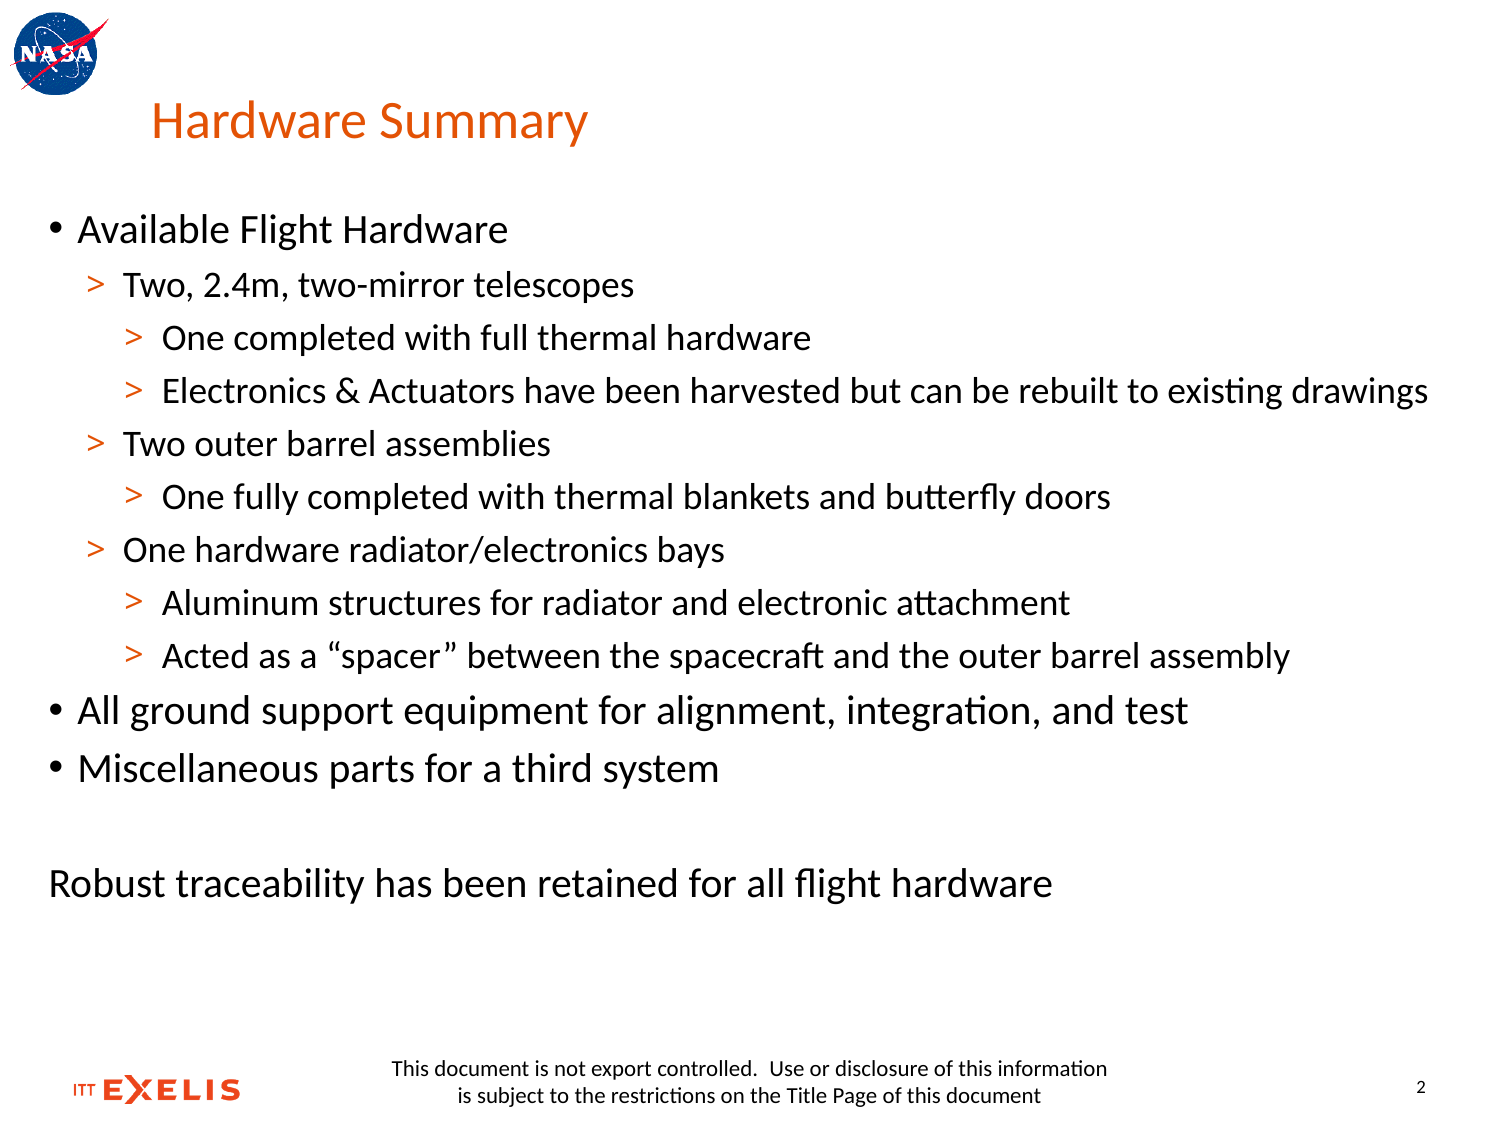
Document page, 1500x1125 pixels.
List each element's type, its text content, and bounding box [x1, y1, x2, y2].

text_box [0, 0, 117, 105]
picture [72, 1075, 241, 1104]
slide_number 2 [1373, 1056, 1441, 1117]
list Available Flight Hardware Two, 2.4m, two-mirror telescopes One completed with full thermal hardware Electronics & Actuators have been harvested but can be rebuilt to existing drawings Two outer barrel assemblies One fully completed with thermal blankets and butterfly doors One hardware radiator/electronics bays Aluminum structures for radiator and electronic attachment Acted as a “spacer” between the spacecraft and the outer barrel assembly All ground support equipment for alignment, integration, and test Miscellaneous parts for a third system Robust traceability has been retained for all flight hardware [48, 200, 1474, 986]
title Hardware Summary [151, 83, 1425, 195]
